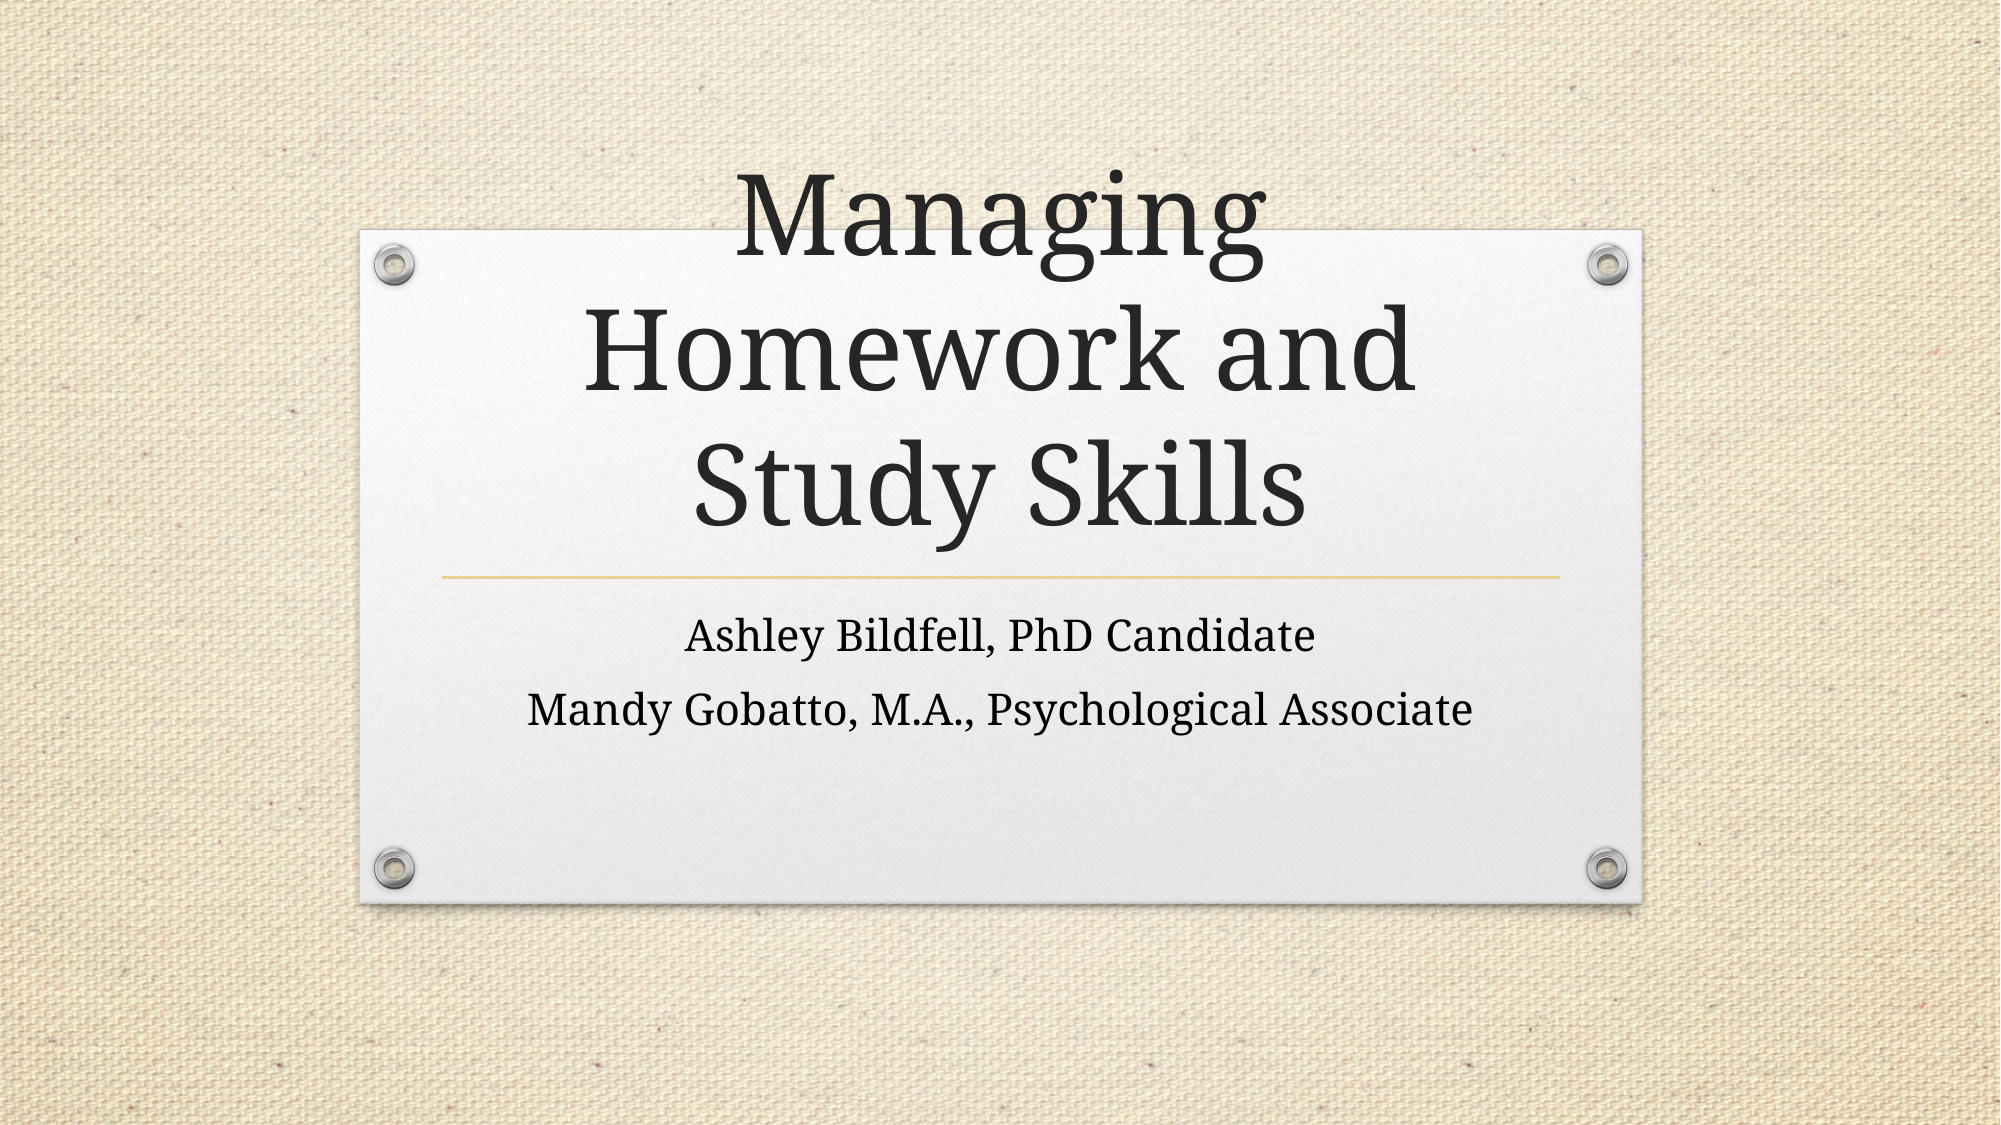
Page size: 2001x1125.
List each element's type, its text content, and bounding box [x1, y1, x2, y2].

picture [0, 0, 2001, 1125]
title Managing Homework and Study Skills [441, 306, 1560, 556]
subtitle Ashley Bildfell, PhD Candidate Mandy Gobatto, M.A., Psychological Associate [441, 600, 1560, 817]
